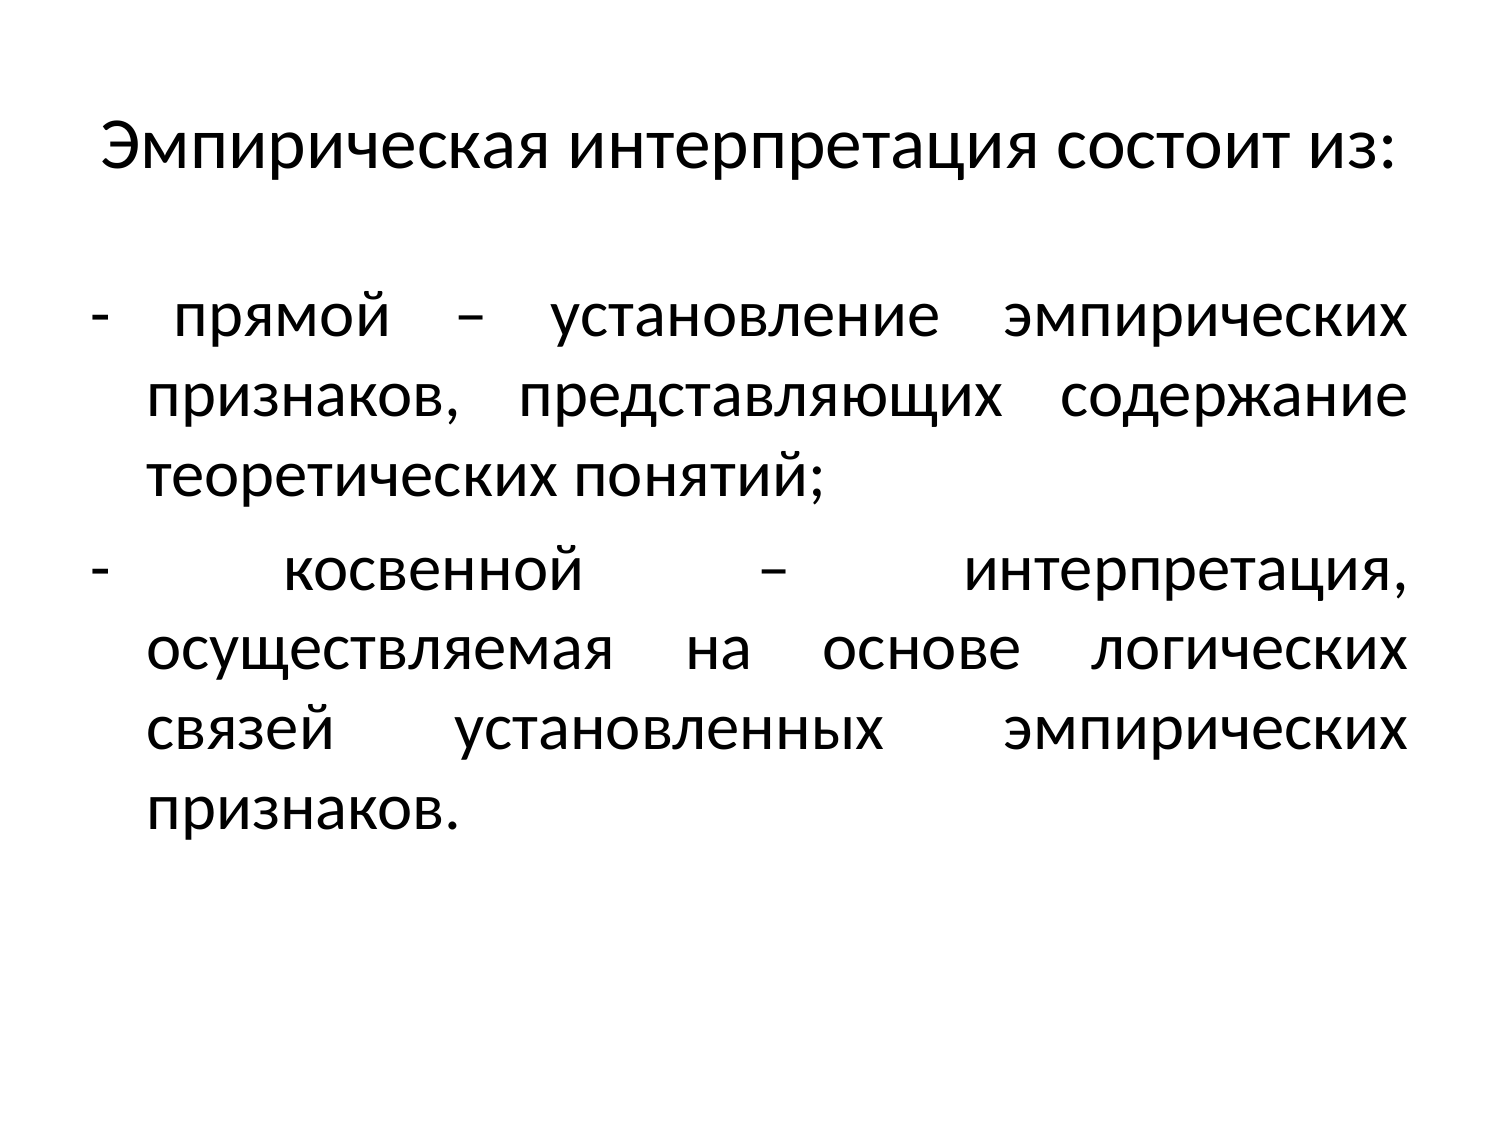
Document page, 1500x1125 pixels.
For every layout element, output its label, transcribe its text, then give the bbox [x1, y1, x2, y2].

title Эмпирическая интерпретация состоит из: [75, 45, 1425, 233]
list - прямой – установление эмпирических признаков, представляющих содержание теоретических понятий; - косвенной – интерпретация, осуществляемая на основе логических связей установленных эмпирических признаков. [75, 262, 1425, 1005]
